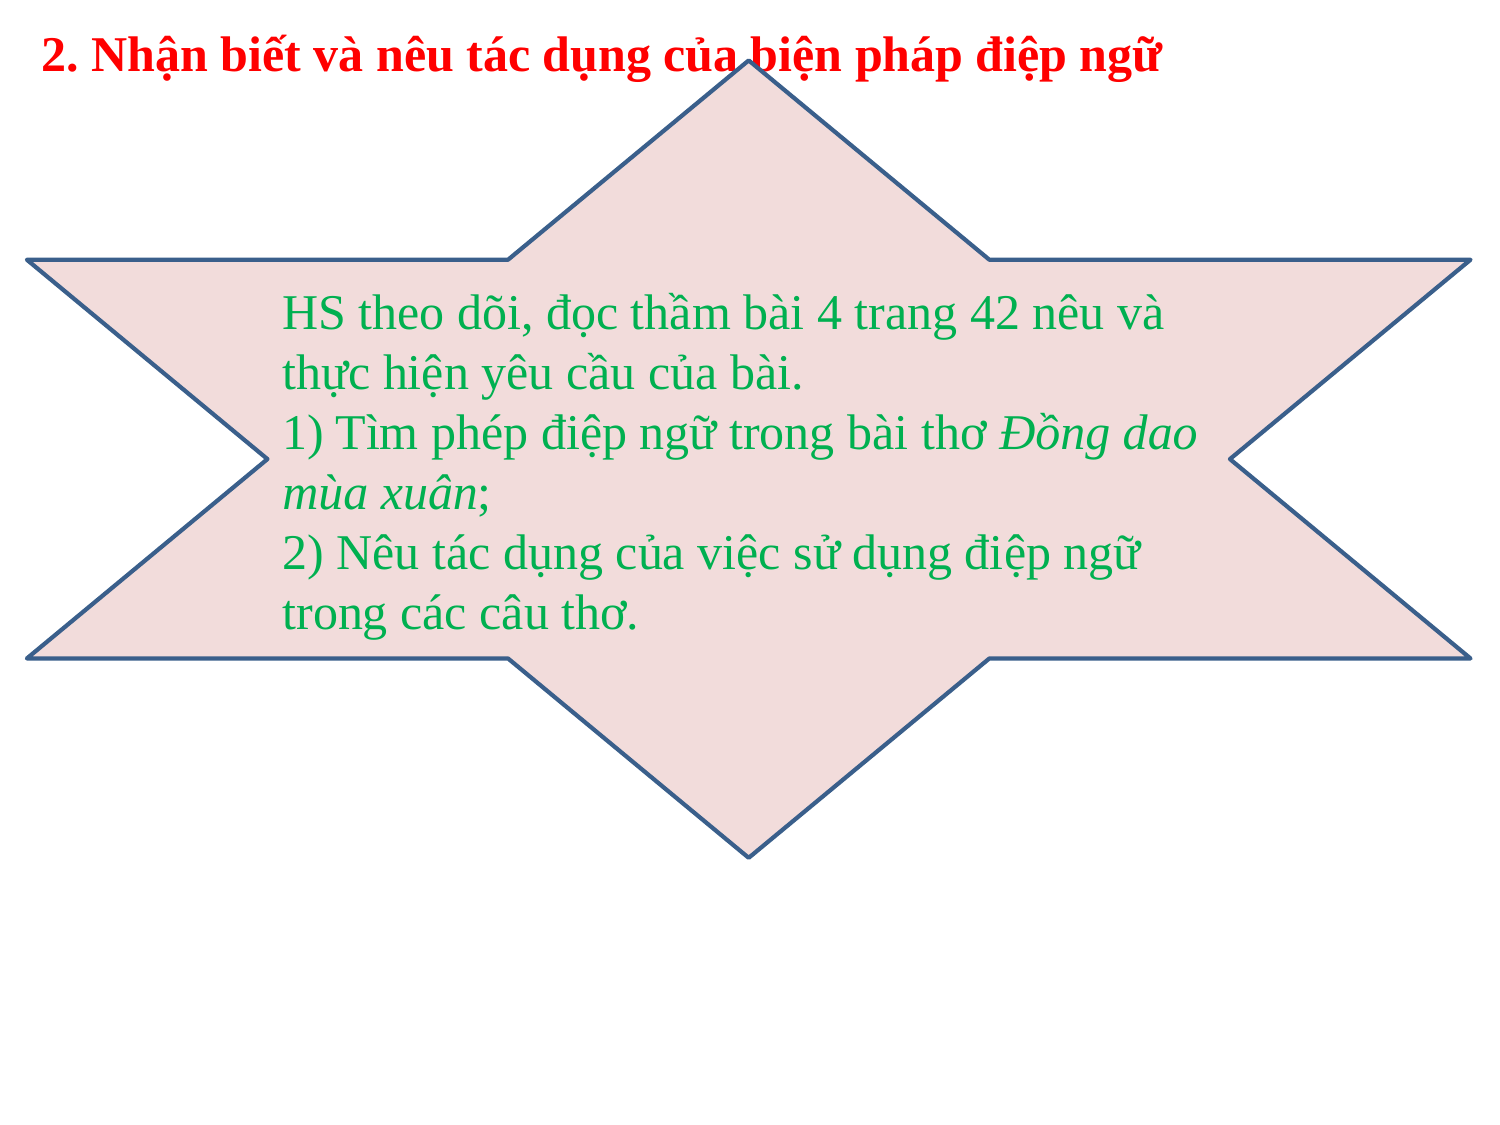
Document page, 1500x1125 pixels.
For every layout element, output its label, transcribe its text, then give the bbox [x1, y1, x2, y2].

text_box HS theo dõi, đọc thầm bài 4 trang 42 nêu và thực hiện yêu cầu của bài. 1) Tìm phép điệp ngữ trong bài thơ Đồng dao mùa xuân; 2) Nêu tác dụng của việc sử dụng điệp ngữ trong các câu thơ. [24, 58, 1473, 860]
text_box 2. Nhận biết và nêu tác dụng của biện pháp điệp ngữ [26, 14, 1294, 90]
